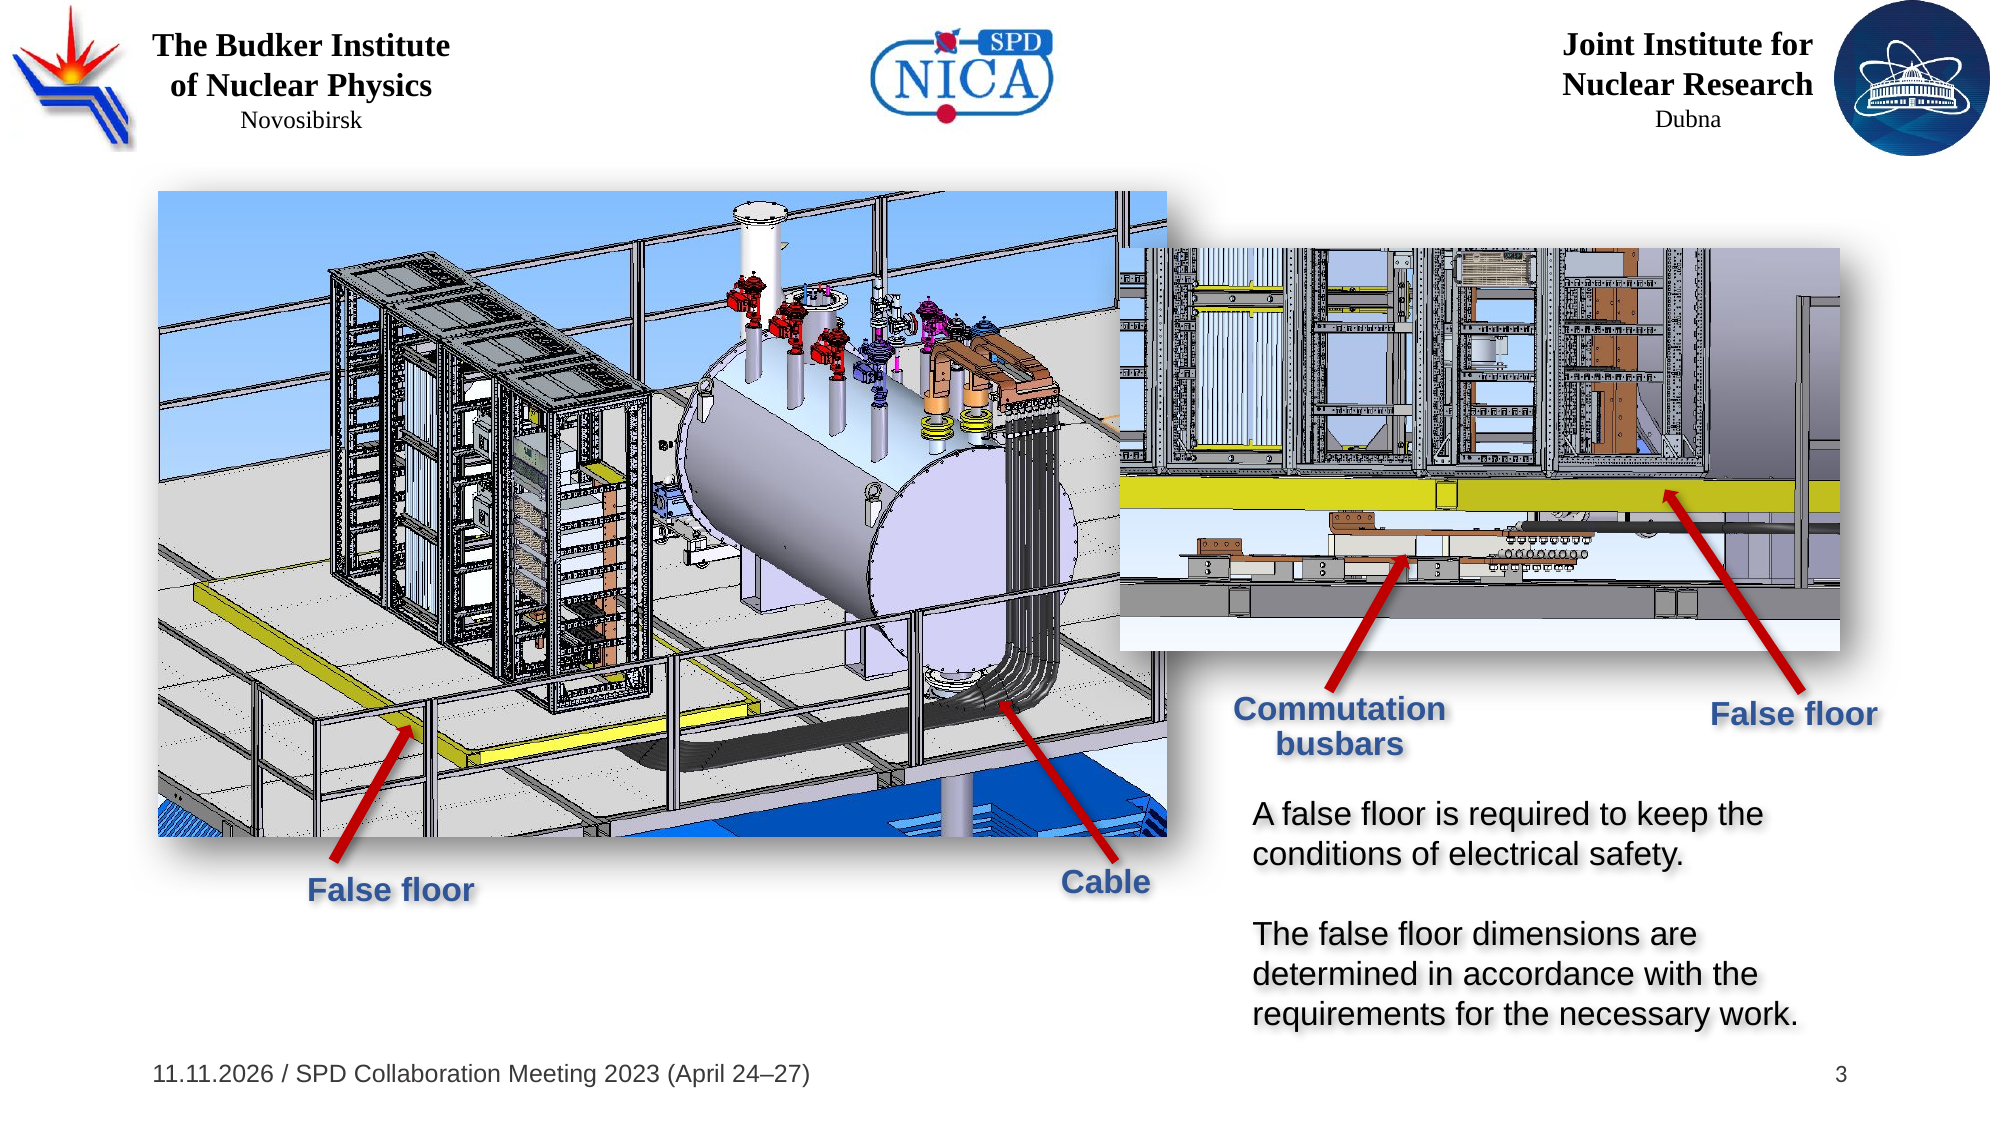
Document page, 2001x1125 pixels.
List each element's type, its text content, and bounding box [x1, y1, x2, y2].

picture [158, 191, 1840, 837]
text_box [328, 837, 354, 864]
text_box A false floor is required to keep the conditions of electrical safety. The false floor dimensions are determined in accordance with the requirements for the necessary work. [1237, 785, 1846, 1040]
text_box [1324, 651, 1358, 694]
text_box Commutation busbars [1207, 683, 1473, 774]
text_box False floor [1688, 689, 1901, 755]
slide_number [137, 1042, 936, 1103]
slide_number 3 [1412, 1042, 1863, 1103]
text_box Cable [999, 857, 1213, 922]
text_box False floor [284, 865, 498, 930]
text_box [10, 0, 1990, 156]
text_box [1092, 837, 1120, 865]
text_box [1768, 651, 1806, 696]
picture [845, 9, 1074, 139]
